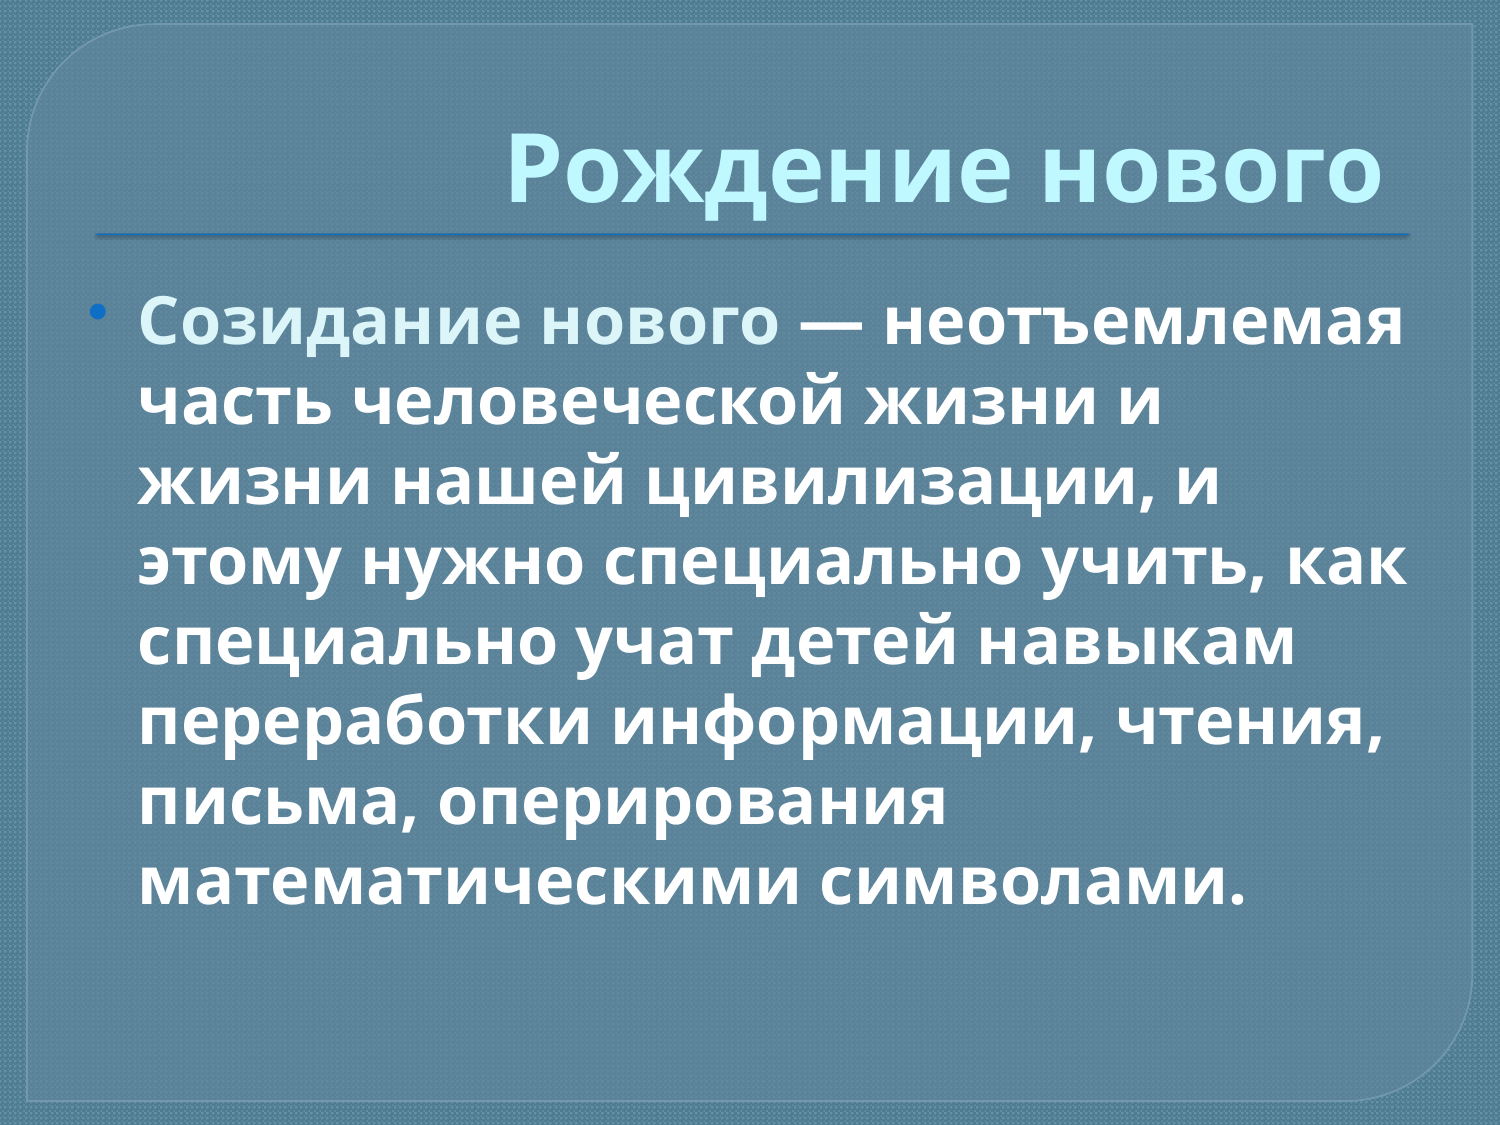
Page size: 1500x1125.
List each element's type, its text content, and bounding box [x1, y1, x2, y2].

title Рождение нового [75, 41, 1425, 230]
list Созидание нового — неотъемлемая часть человеческой жизни и жизни нашей цивилизации, и этому нужно специально учить, как специально учат детей навыкам переработки информации, чтения, письма, оперирования математическими символами. [74, 269, 1426, 1013]
